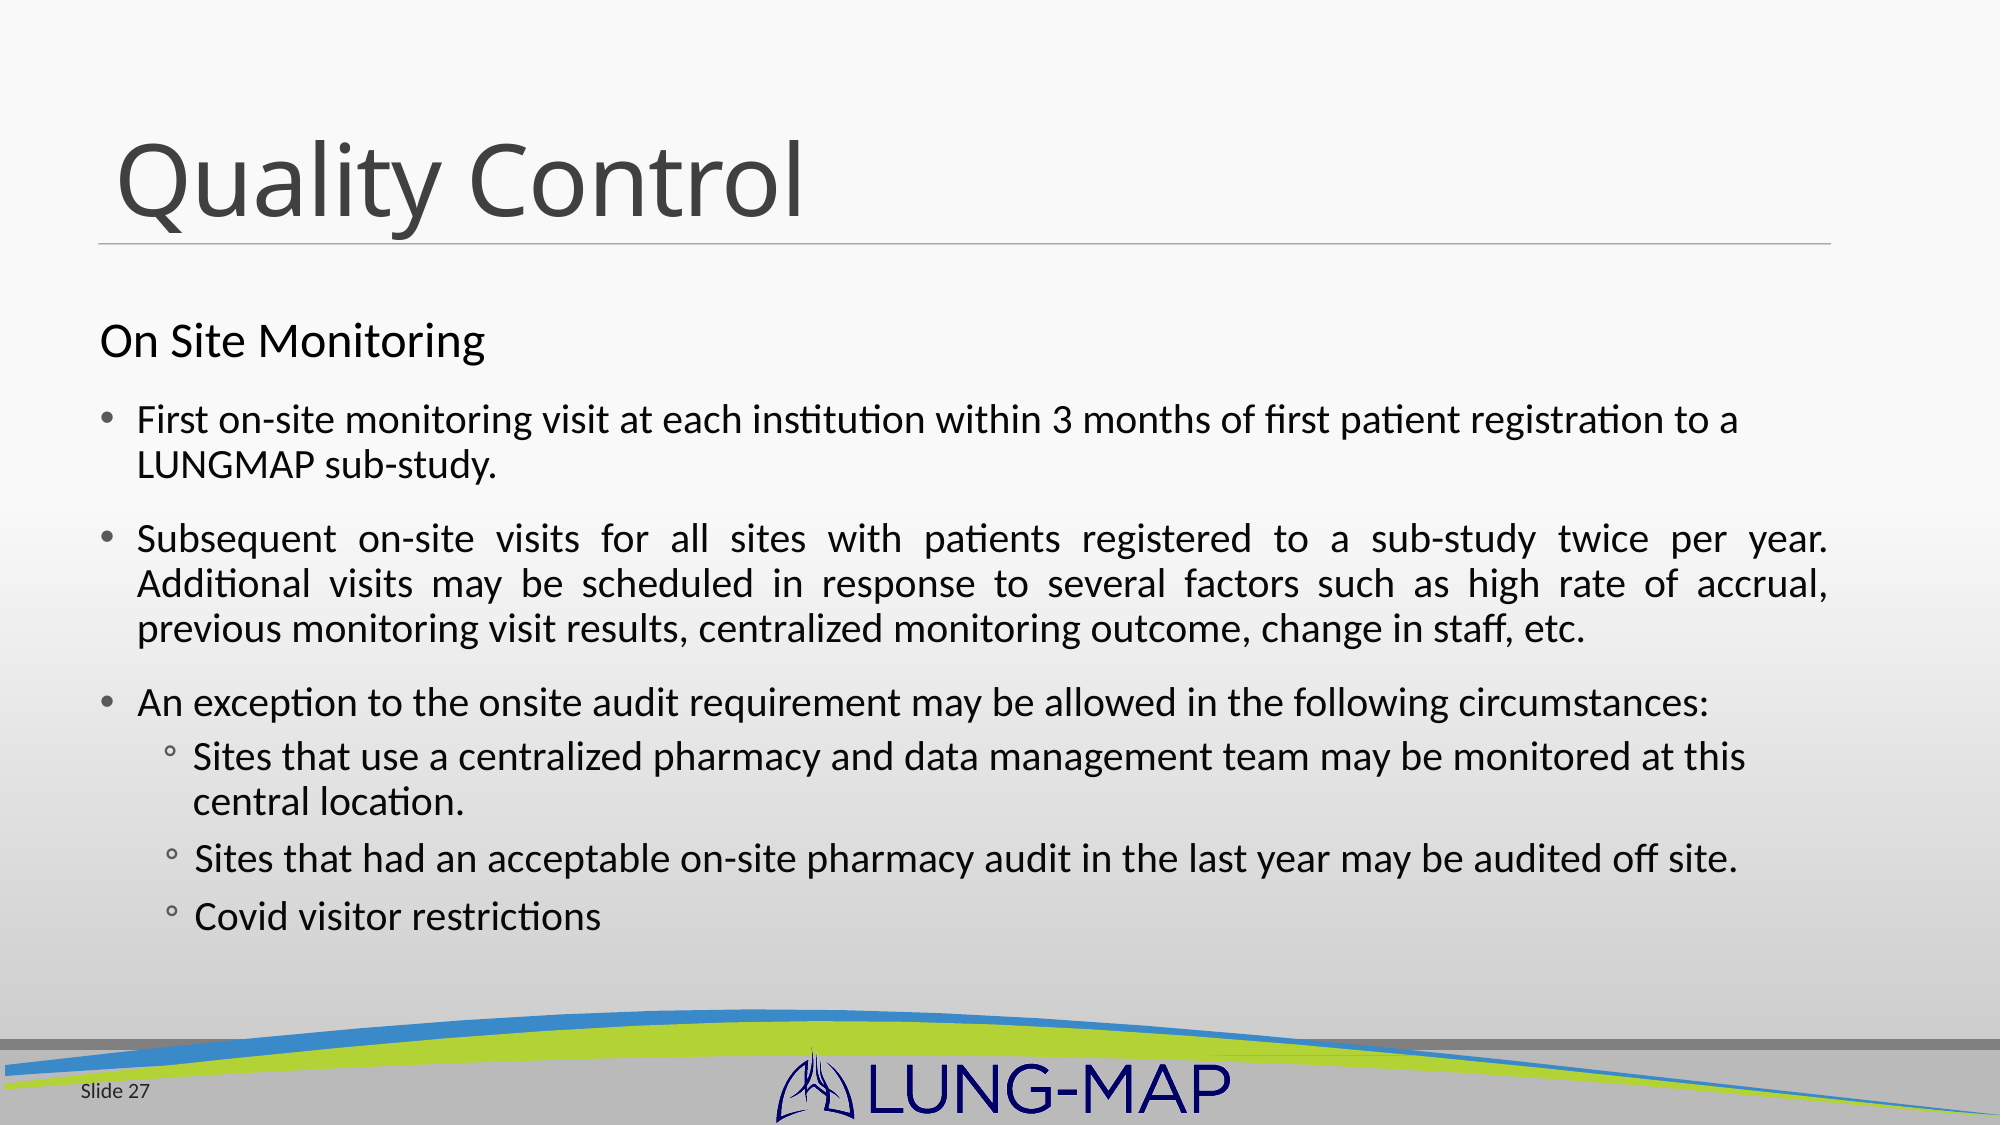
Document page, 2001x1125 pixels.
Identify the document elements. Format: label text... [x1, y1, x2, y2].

picture [578, 1041, 1422, 1125]
slide_number Slide 27 [9, 1059, 166, 1120]
title Quality Control [99, 5, 1830, 245]
list On Site Monitoring First on-site monitoring visit at each institution within 3 months of first patient registration to a LUNGMAP sub-study. Subsequent on-site visits for all sites with patients registered to a sub-study twice per year. Additional visits may be scheduled in response to several factors such as high rate of accrual, previous monitoring visit results, centralized monitoring outcome, change in staff, etc. An exception to the onsite audit requirement may be allowed in the following circumstances: Sites that use a centralized pharmacy and data management team may be monitored at this central location. Sites that had an acceptable on-site pharmacy audit in the last year may be audited off site. Covid visitor restrictions [99, 306, 1830, 998]
